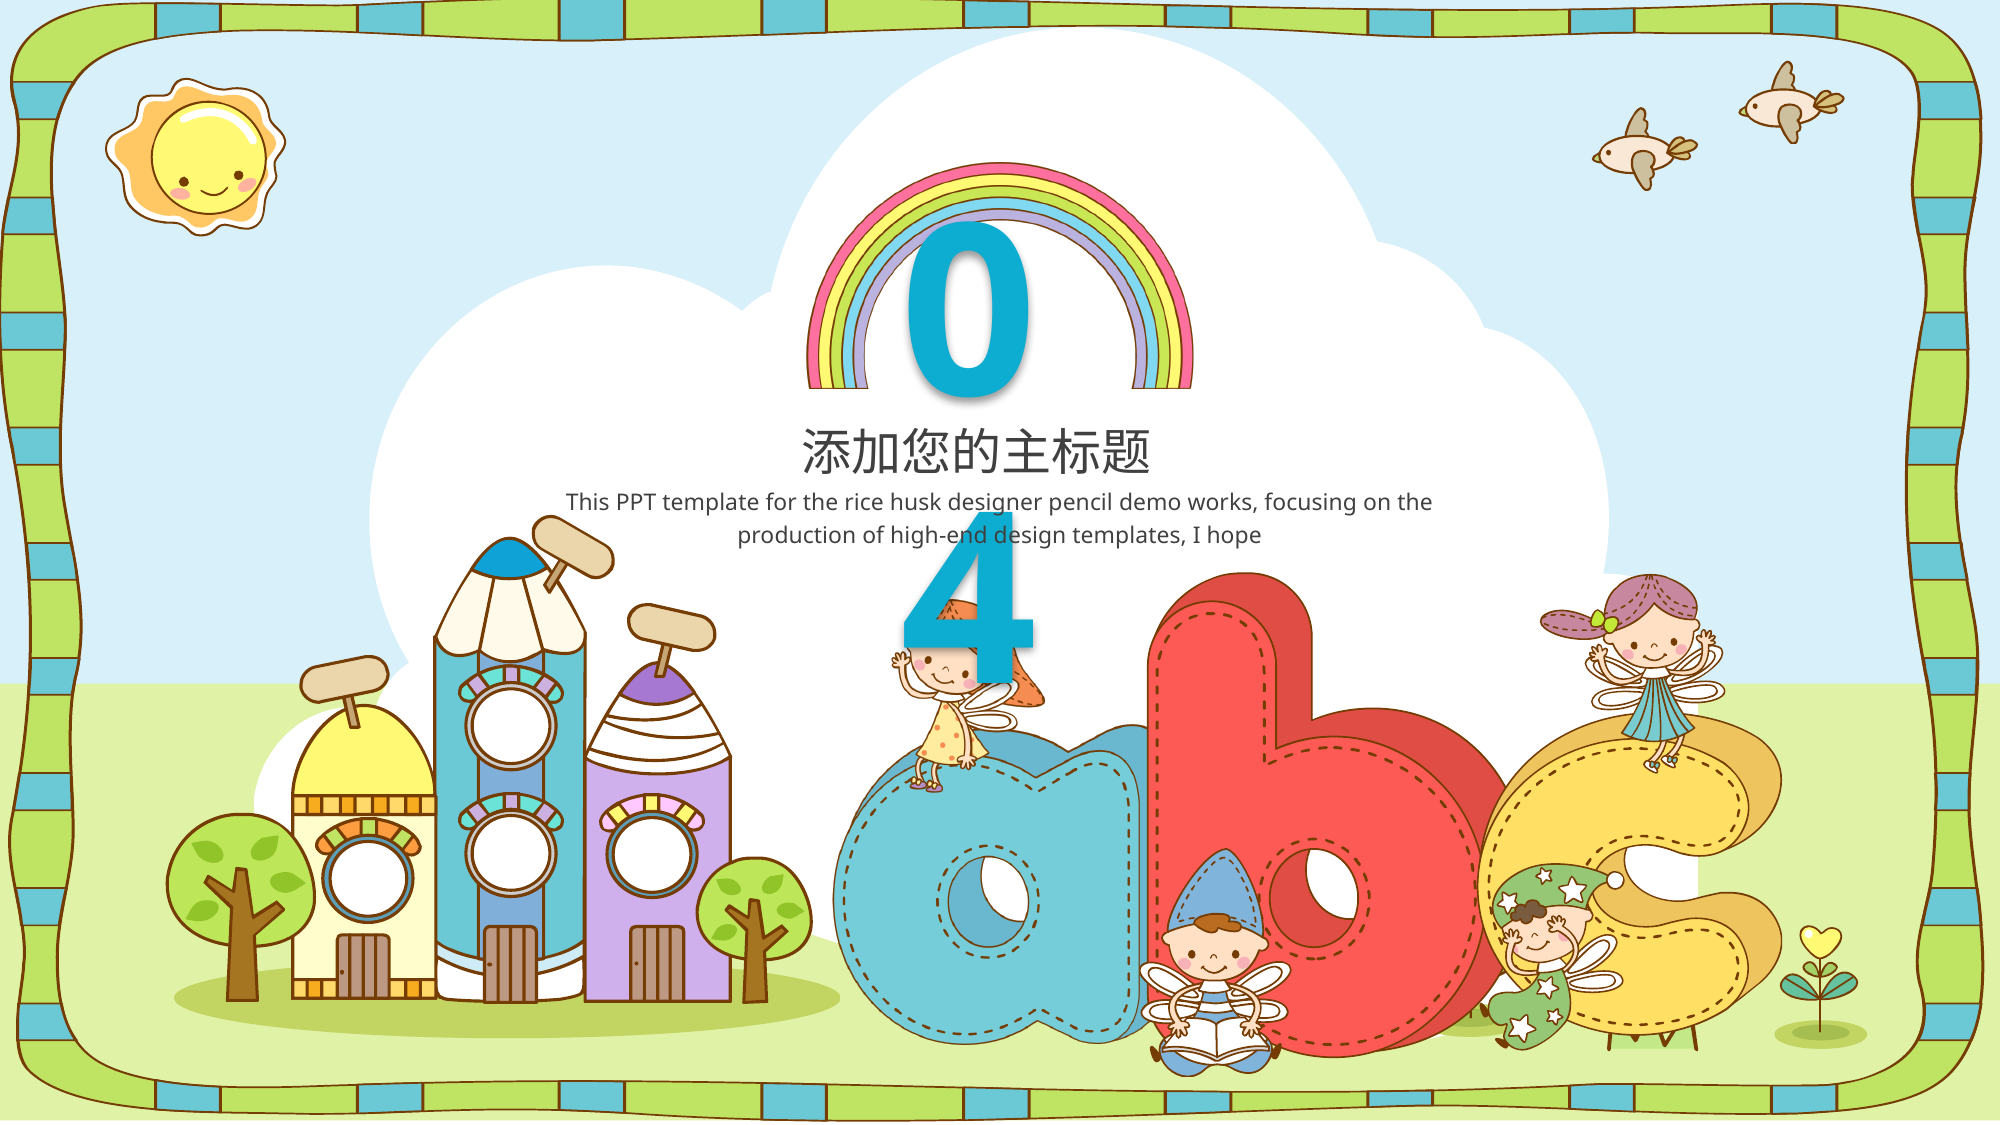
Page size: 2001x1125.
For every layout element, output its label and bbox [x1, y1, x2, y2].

picture [164, 514, 1868, 1077]
picture [945, 251, 992, 368]
picture [105, 77, 287, 237]
picture [1591, 107, 1699, 191]
picture [938, 599, 977, 619]
picture [806, 162, 1194, 389]
picture [1738, 60, 1845, 144]
text_box [0, 0, 2000, 1125]
